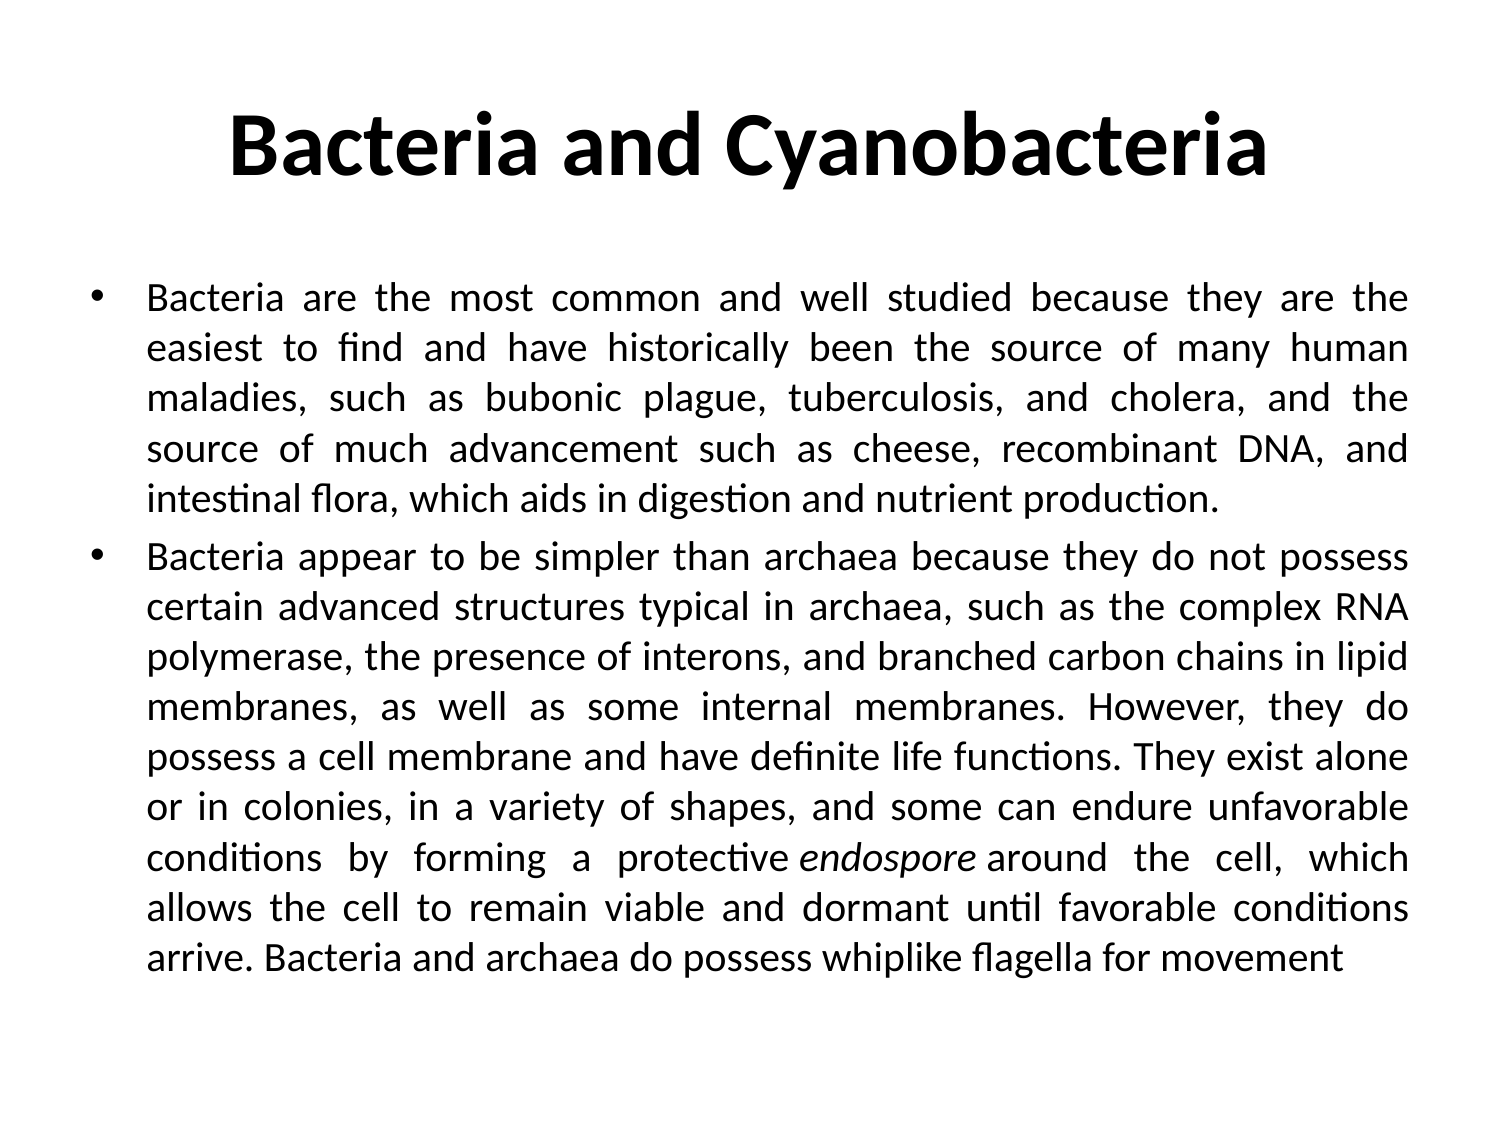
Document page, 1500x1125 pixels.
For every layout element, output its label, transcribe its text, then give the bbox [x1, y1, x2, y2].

title Bacteria and Cyanobacteria [75, 45, 1425, 233]
list Bacteria are the most common and well studied because they are the easiest to find and have historically been the source of many human maladies, such as bubonic plague, tuberculosis, and cholera, and the source of much advancement such as cheese, recombinant DNA, and intestinal flora, which aids in digestion and nutrient production. Bacteria appear to be simpler than archaea because they do not possess certain advanced structures typical in archaea, such as the complex RNA polymerase, the presence of interons, and branched carbon chains in lipid membranes, as well as some internal membranes. However, they do possess a cell membrane and have definite life functions. They exist alone or in colonies, in a variety of shapes, and some can endure unfavorable conditions by forming a protective endospore around the cell, which allows the cell to remain viable and dormant until favorable conditions arrive. Bacteria and archaea do possess whiplike flagella for movement [75, 262, 1425, 1005]
